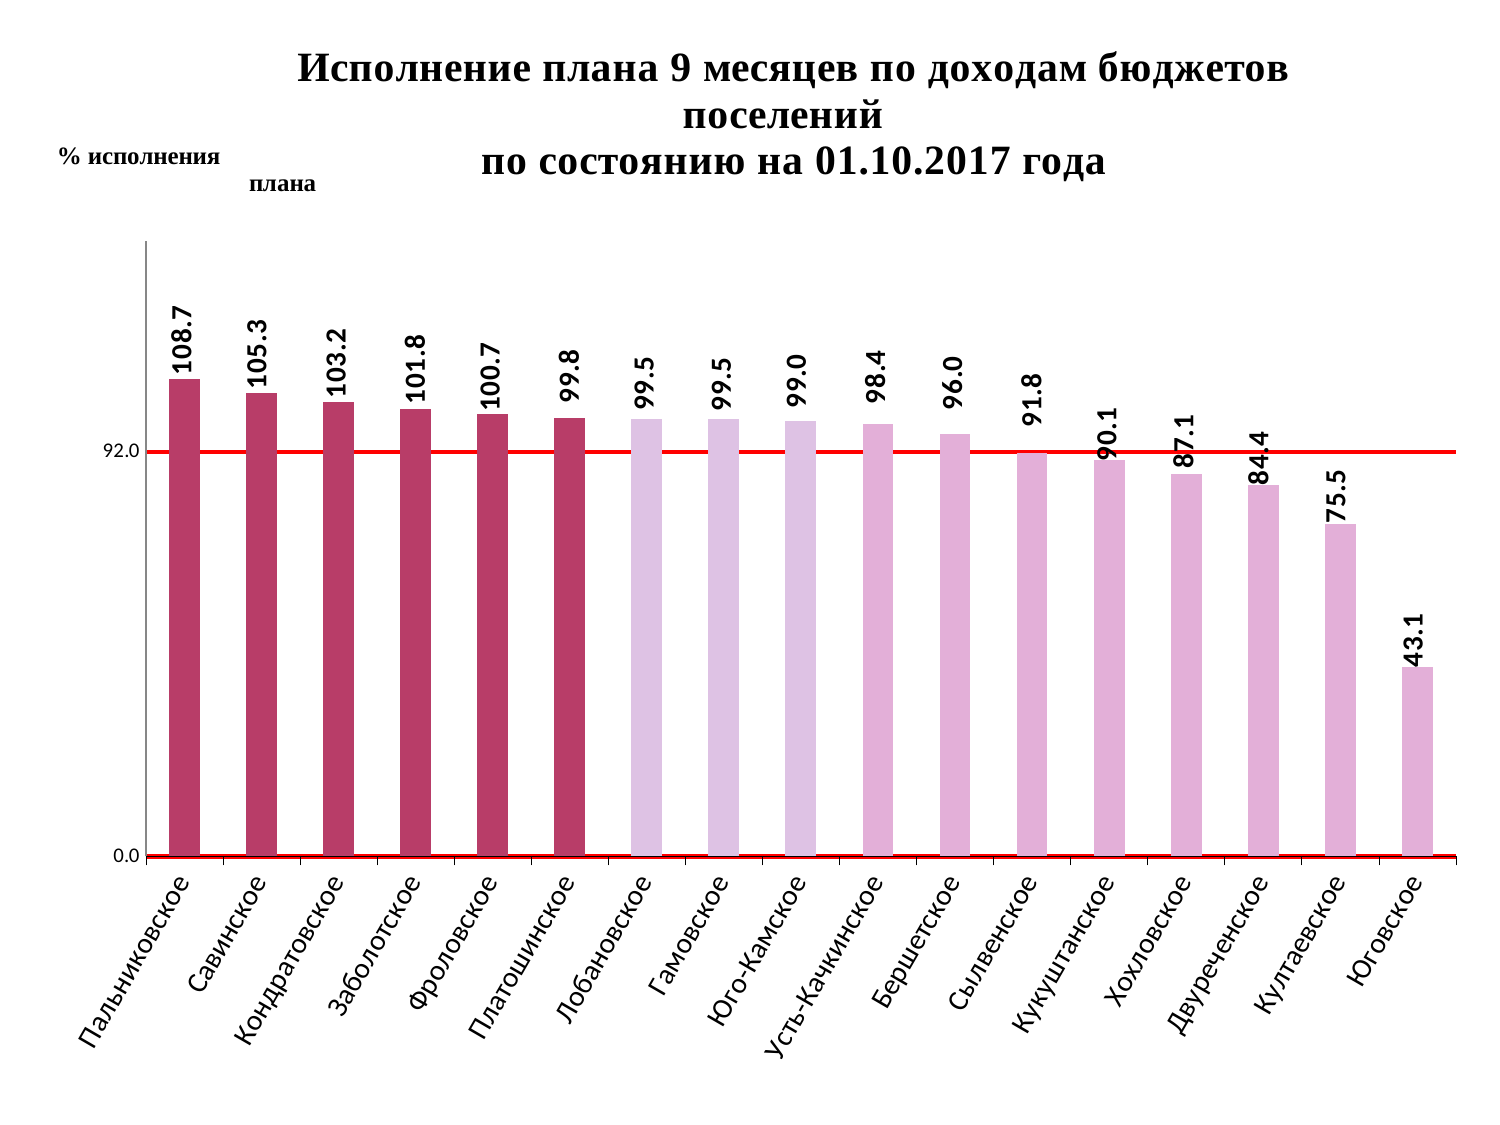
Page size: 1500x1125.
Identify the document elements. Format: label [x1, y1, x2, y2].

chart [12, 9, 1487, 1116]
